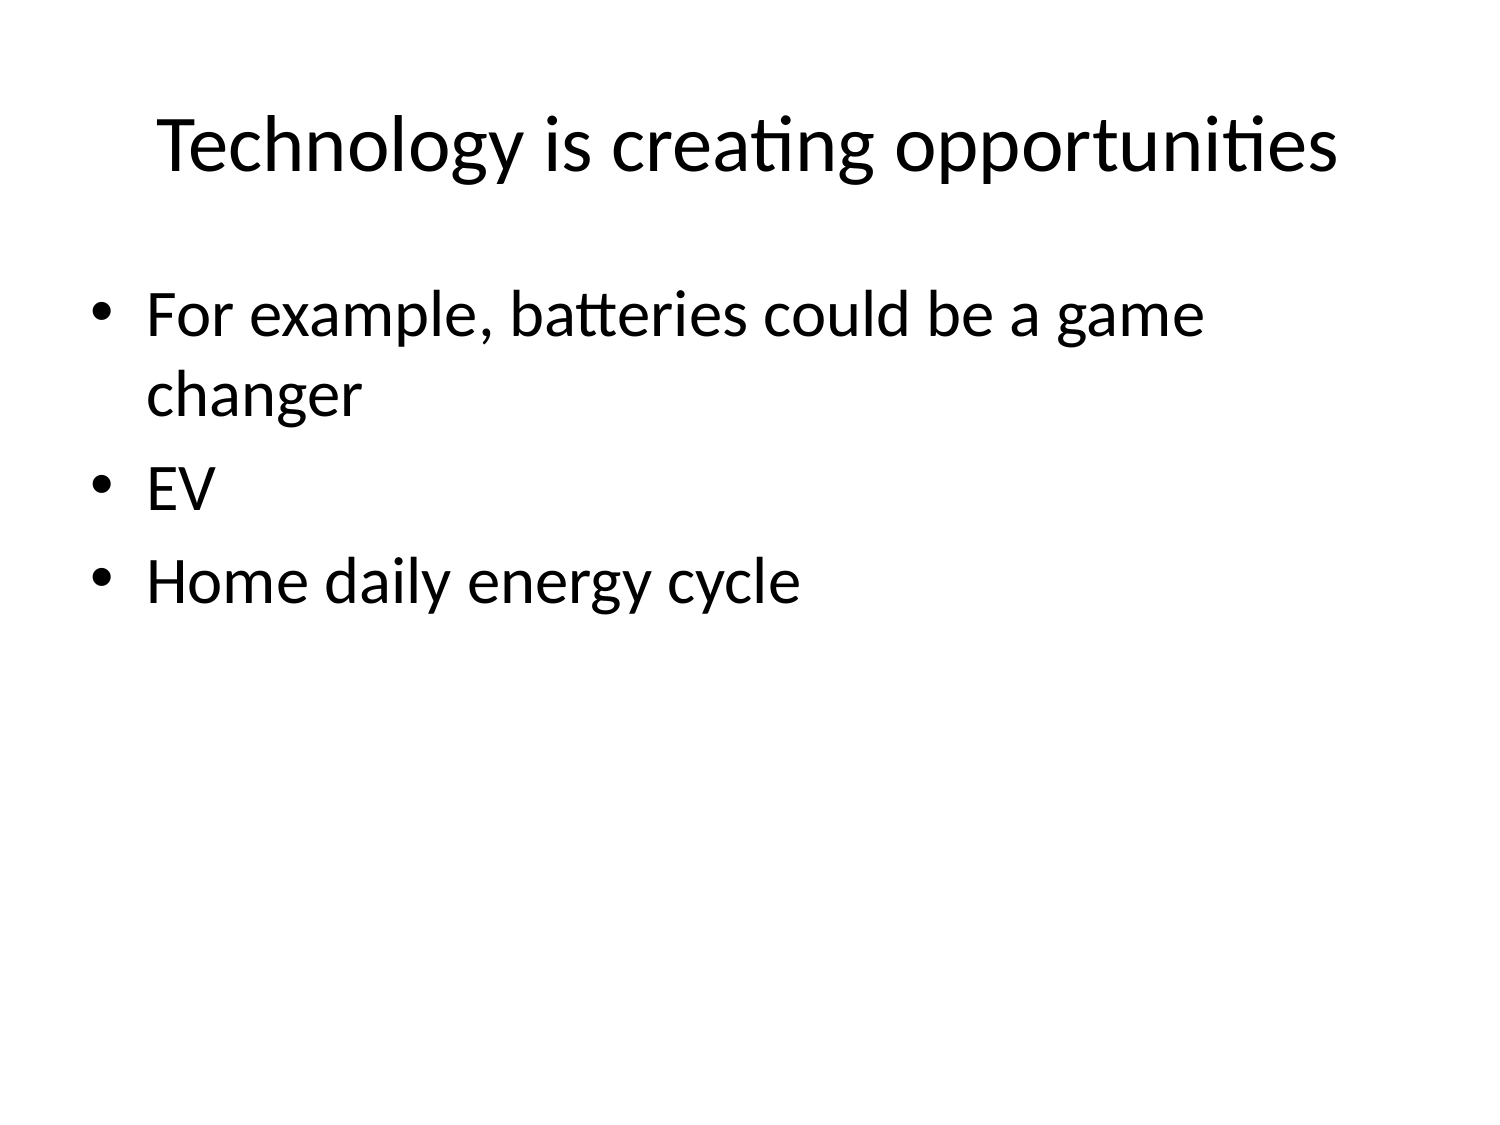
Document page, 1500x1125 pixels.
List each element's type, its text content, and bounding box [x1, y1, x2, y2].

title Technology is creating opportunities [75, 45, 1425, 233]
list For example, batteries could be a game changer EV Home daily energy cycle [75, 262, 1425, 1005]
